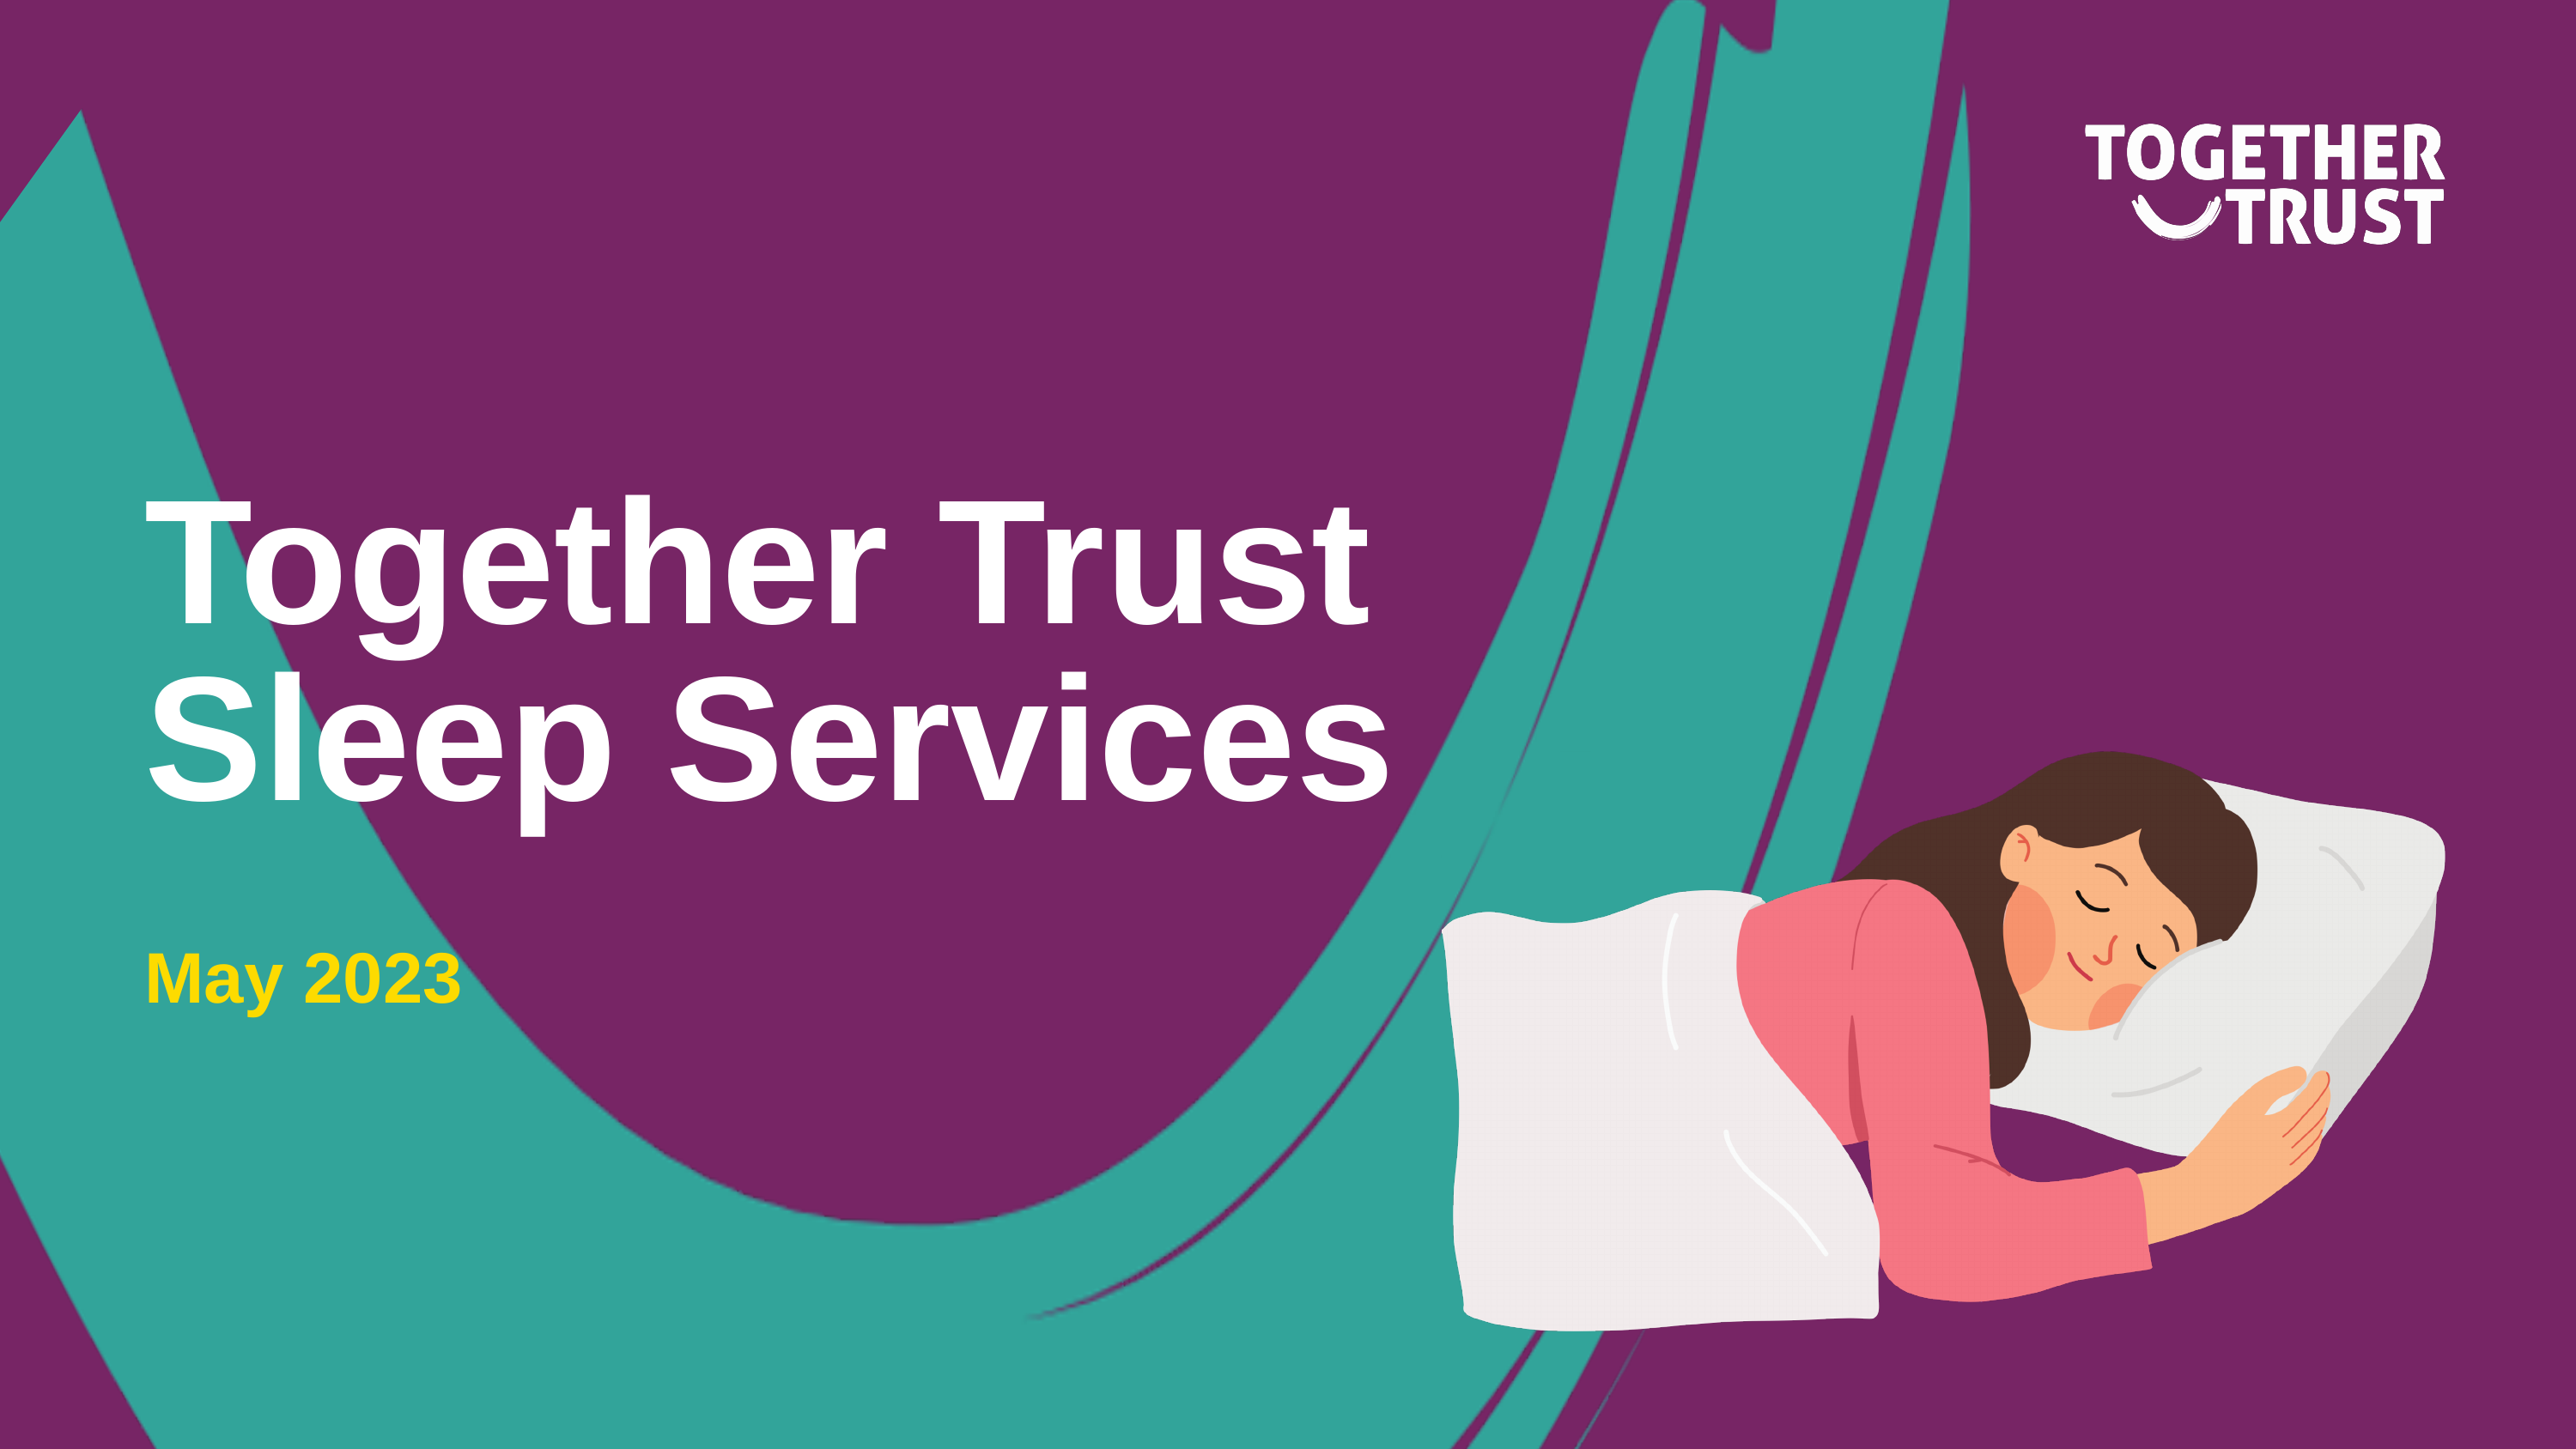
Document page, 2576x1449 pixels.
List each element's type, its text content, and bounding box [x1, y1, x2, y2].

text_box Together Trust Sleep Services [144, 482, 1702, 837]
text_box May 2023 [144, 917, 1806, 1017]
text_box [1441, 751, 2445, 1331]
text_box [0, 0, 2576, 1449]
